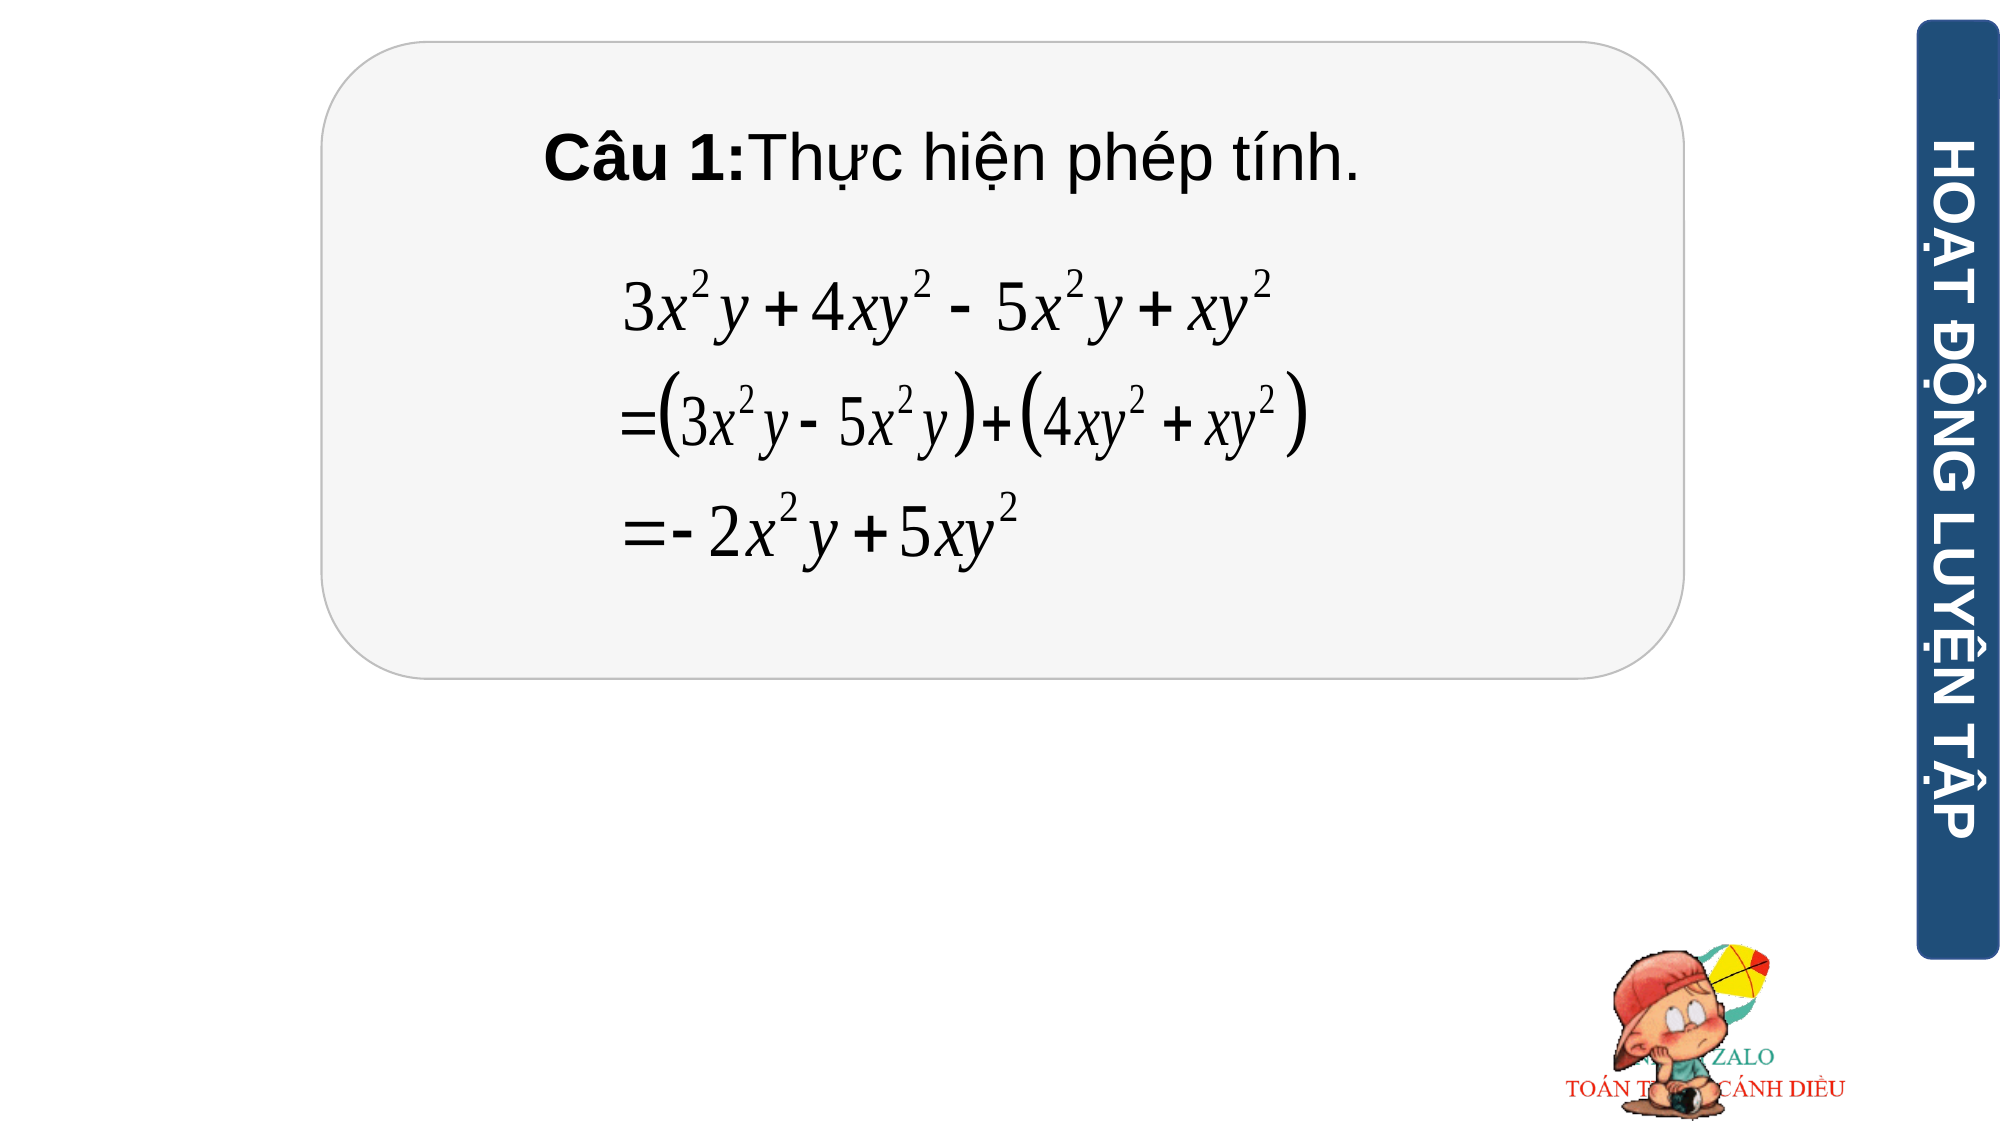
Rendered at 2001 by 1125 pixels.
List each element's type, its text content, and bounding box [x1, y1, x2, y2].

text_box HOẠT ĐỘNG LUYỆN TẬP [1916, 19, 2000, 960]
text_box [320, 40, 1686, 680]
text_box Câu 1:Thực hiện phép tính. [529, 106, 1451, 202]
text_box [614, 251, 1301, 360]
picture [1543, 892, 1887, 1125]
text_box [602, 360, 1313, 495]
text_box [602, 473, 1029, 588]
